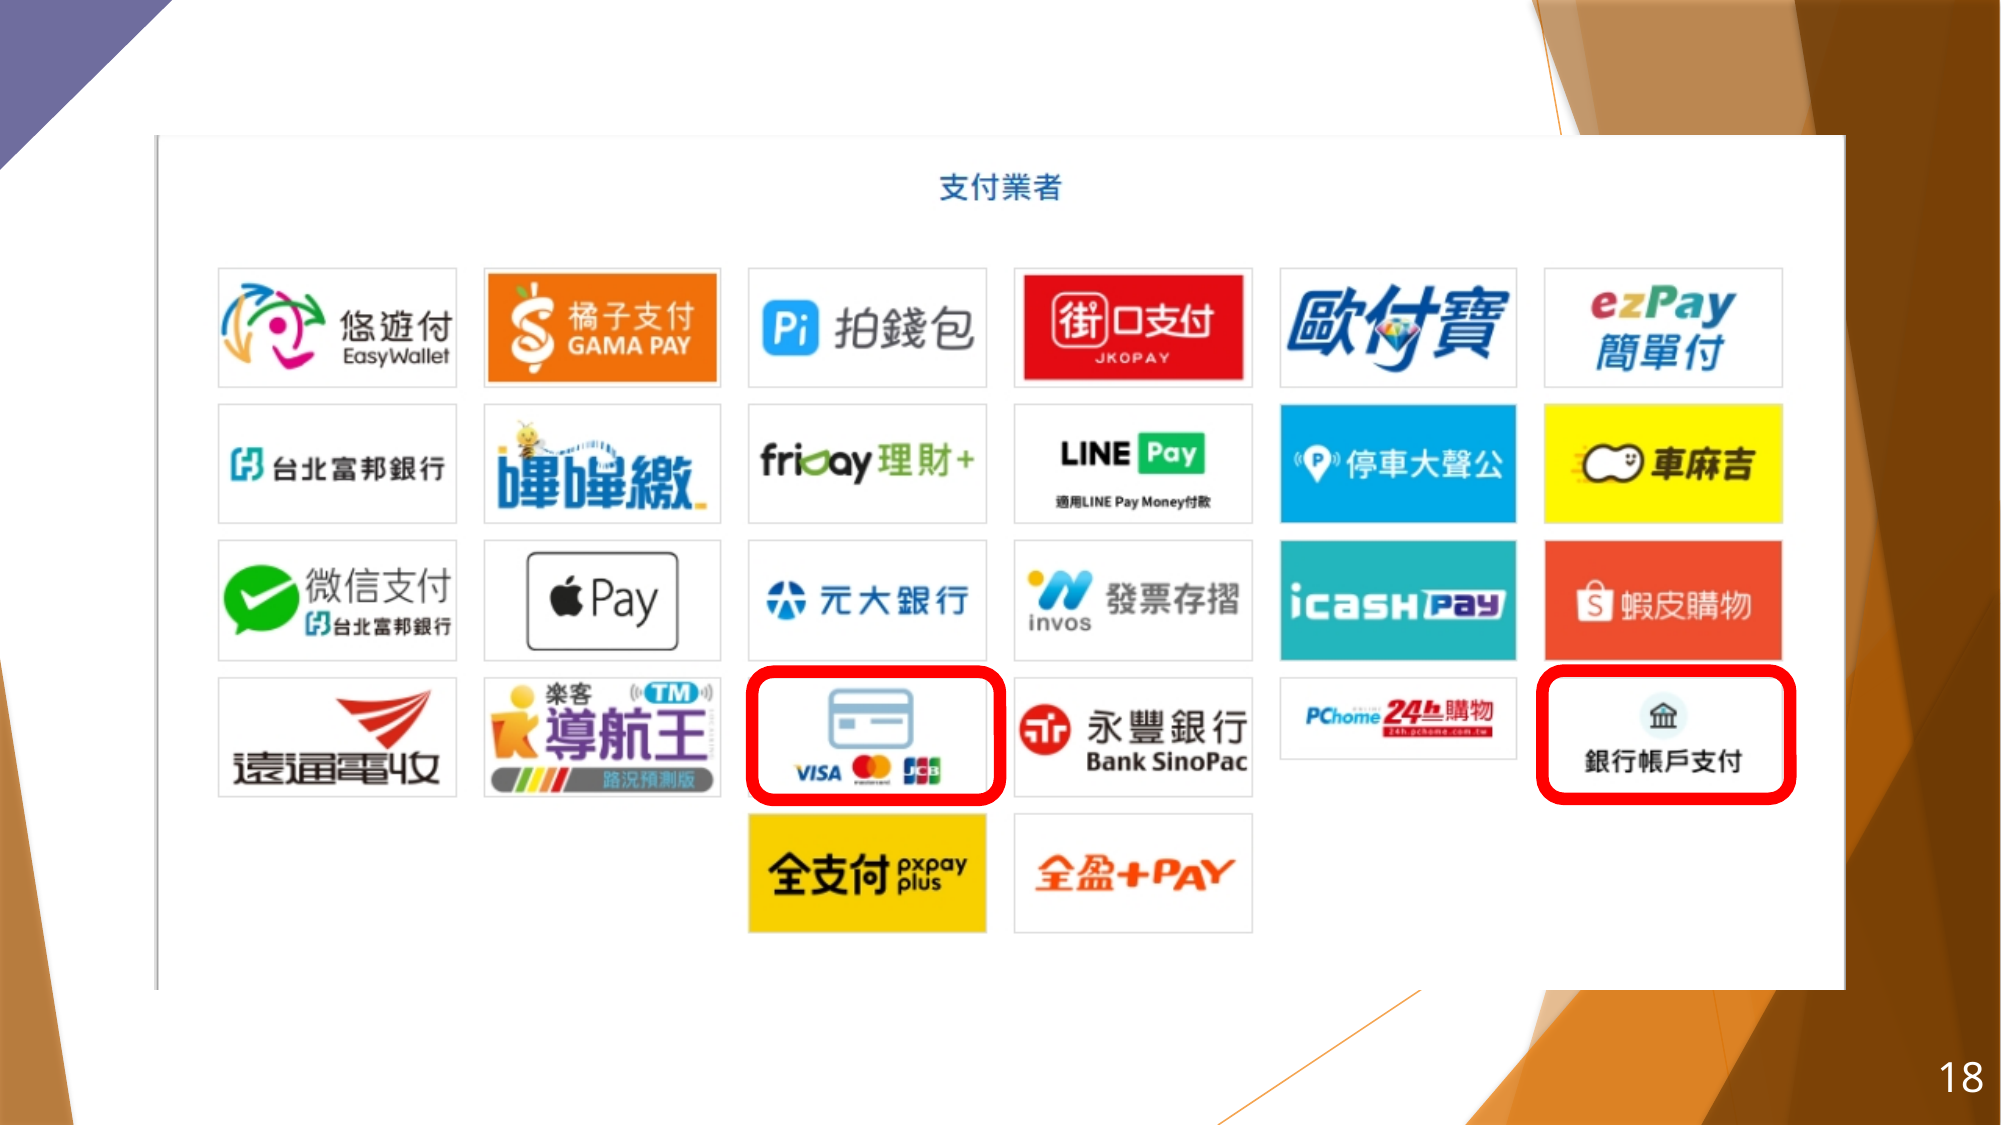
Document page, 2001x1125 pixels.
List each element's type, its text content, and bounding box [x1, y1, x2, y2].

picture [154, 134, 1846, 991]
slide_number 17 [1887, 1049, 2000, 1110]
text_box [0, 0, 175, 172]
